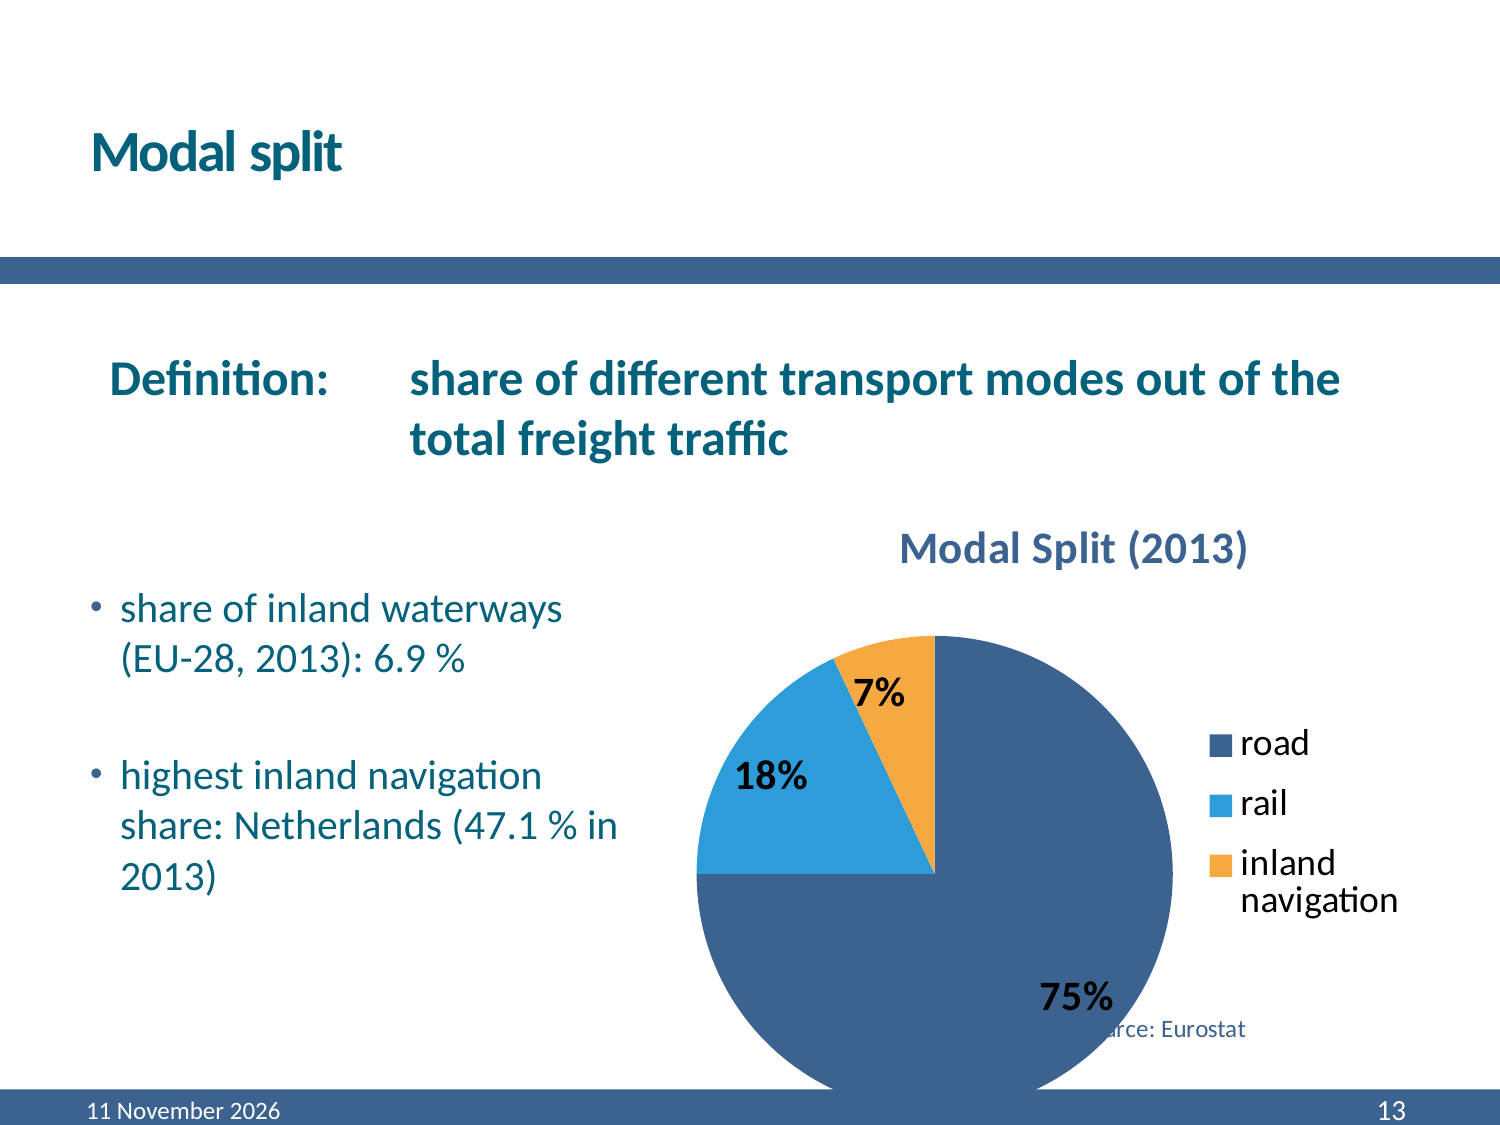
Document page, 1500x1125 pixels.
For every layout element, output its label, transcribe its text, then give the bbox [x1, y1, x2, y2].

title Modal split [75, 66, 857, 229]
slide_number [71, 1082, 547, 1125]
text_box Definition: share of different transport modes out of the total freight traffic [94, 337, 1412, 516]
chart [593, 481, 1500, 1125]
list share of inland waterways (EU-28, 2013): 6.9 % highest inland navigation share: Netherlands (47.1 % in 2013) [75, 515, 590, 1063]
